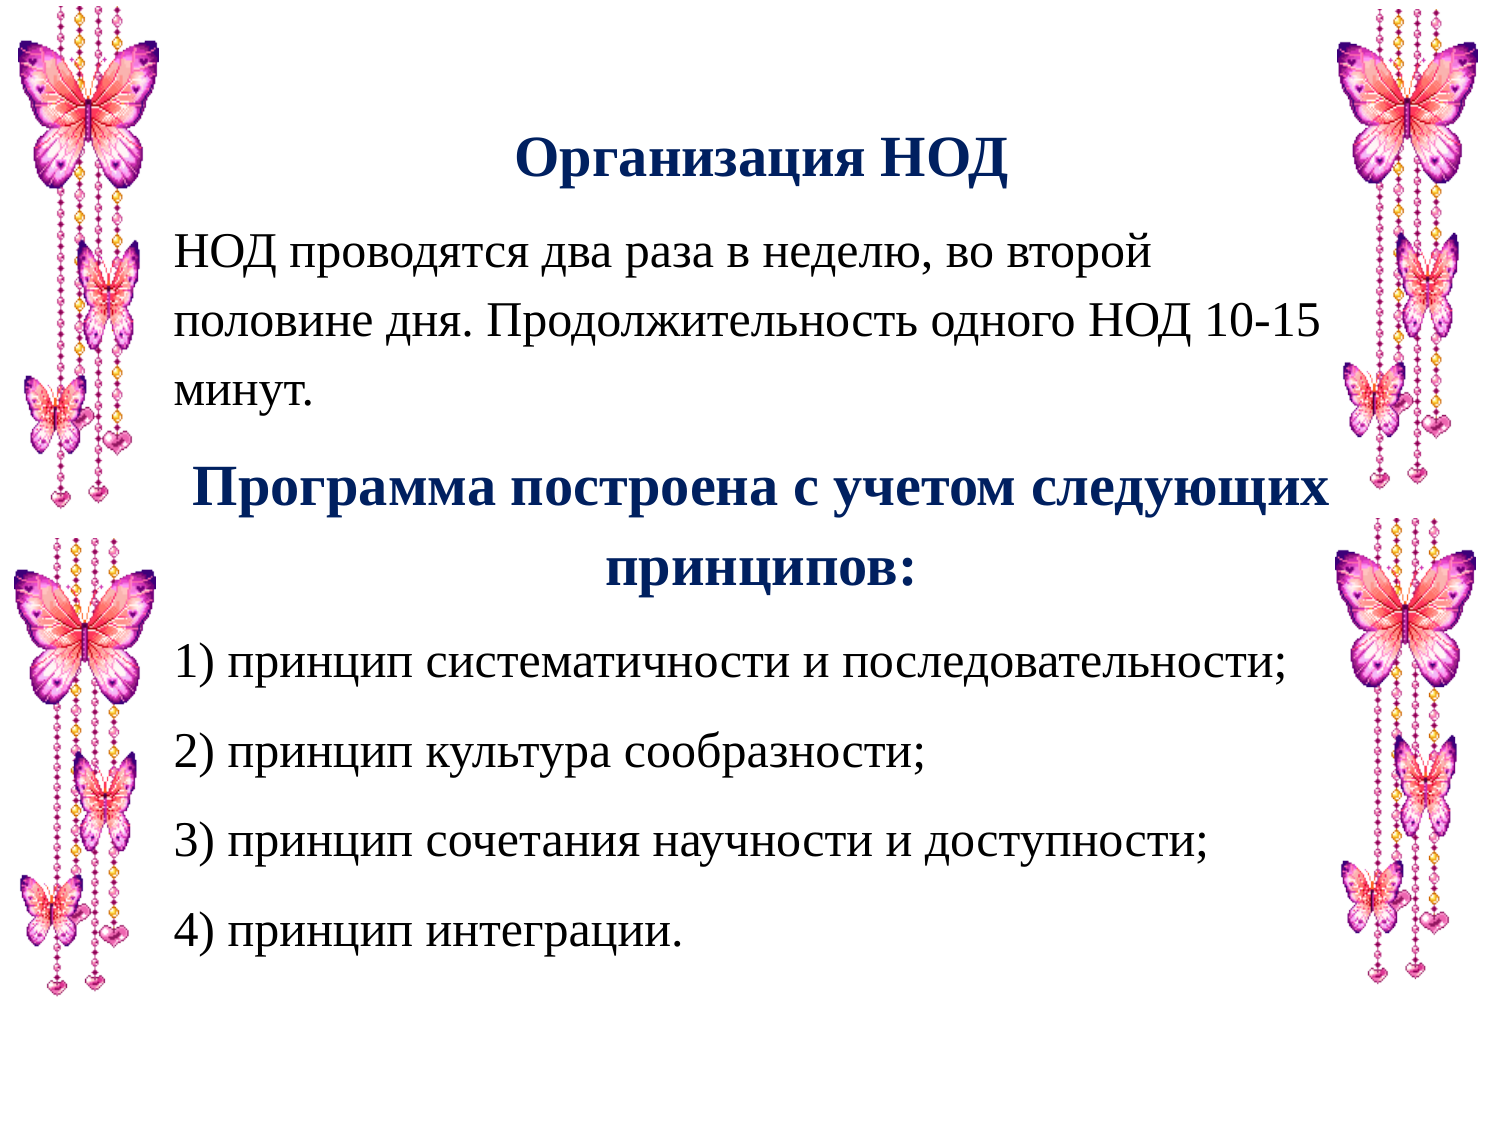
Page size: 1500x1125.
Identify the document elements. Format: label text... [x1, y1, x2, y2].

picture [17, 5, 160, 527]
text_box Организация НОД НОД проводятся два раза в неделю, во второй половине дня. Продолжительность одного НОД 10-15 минут. Программа построена с учетом следующих принципов: 1) принцип систематичности и последовательности; 2) принцип культура сообразности; 3) принцип сочетания научности и доступности; 4) принцип интеграции. [158, 9, 1365, 964]
picture [1334, 518, 1476, 1000]
picture [1336, 9, 1478, 506]
picture [14, 538, 156, 1012]
